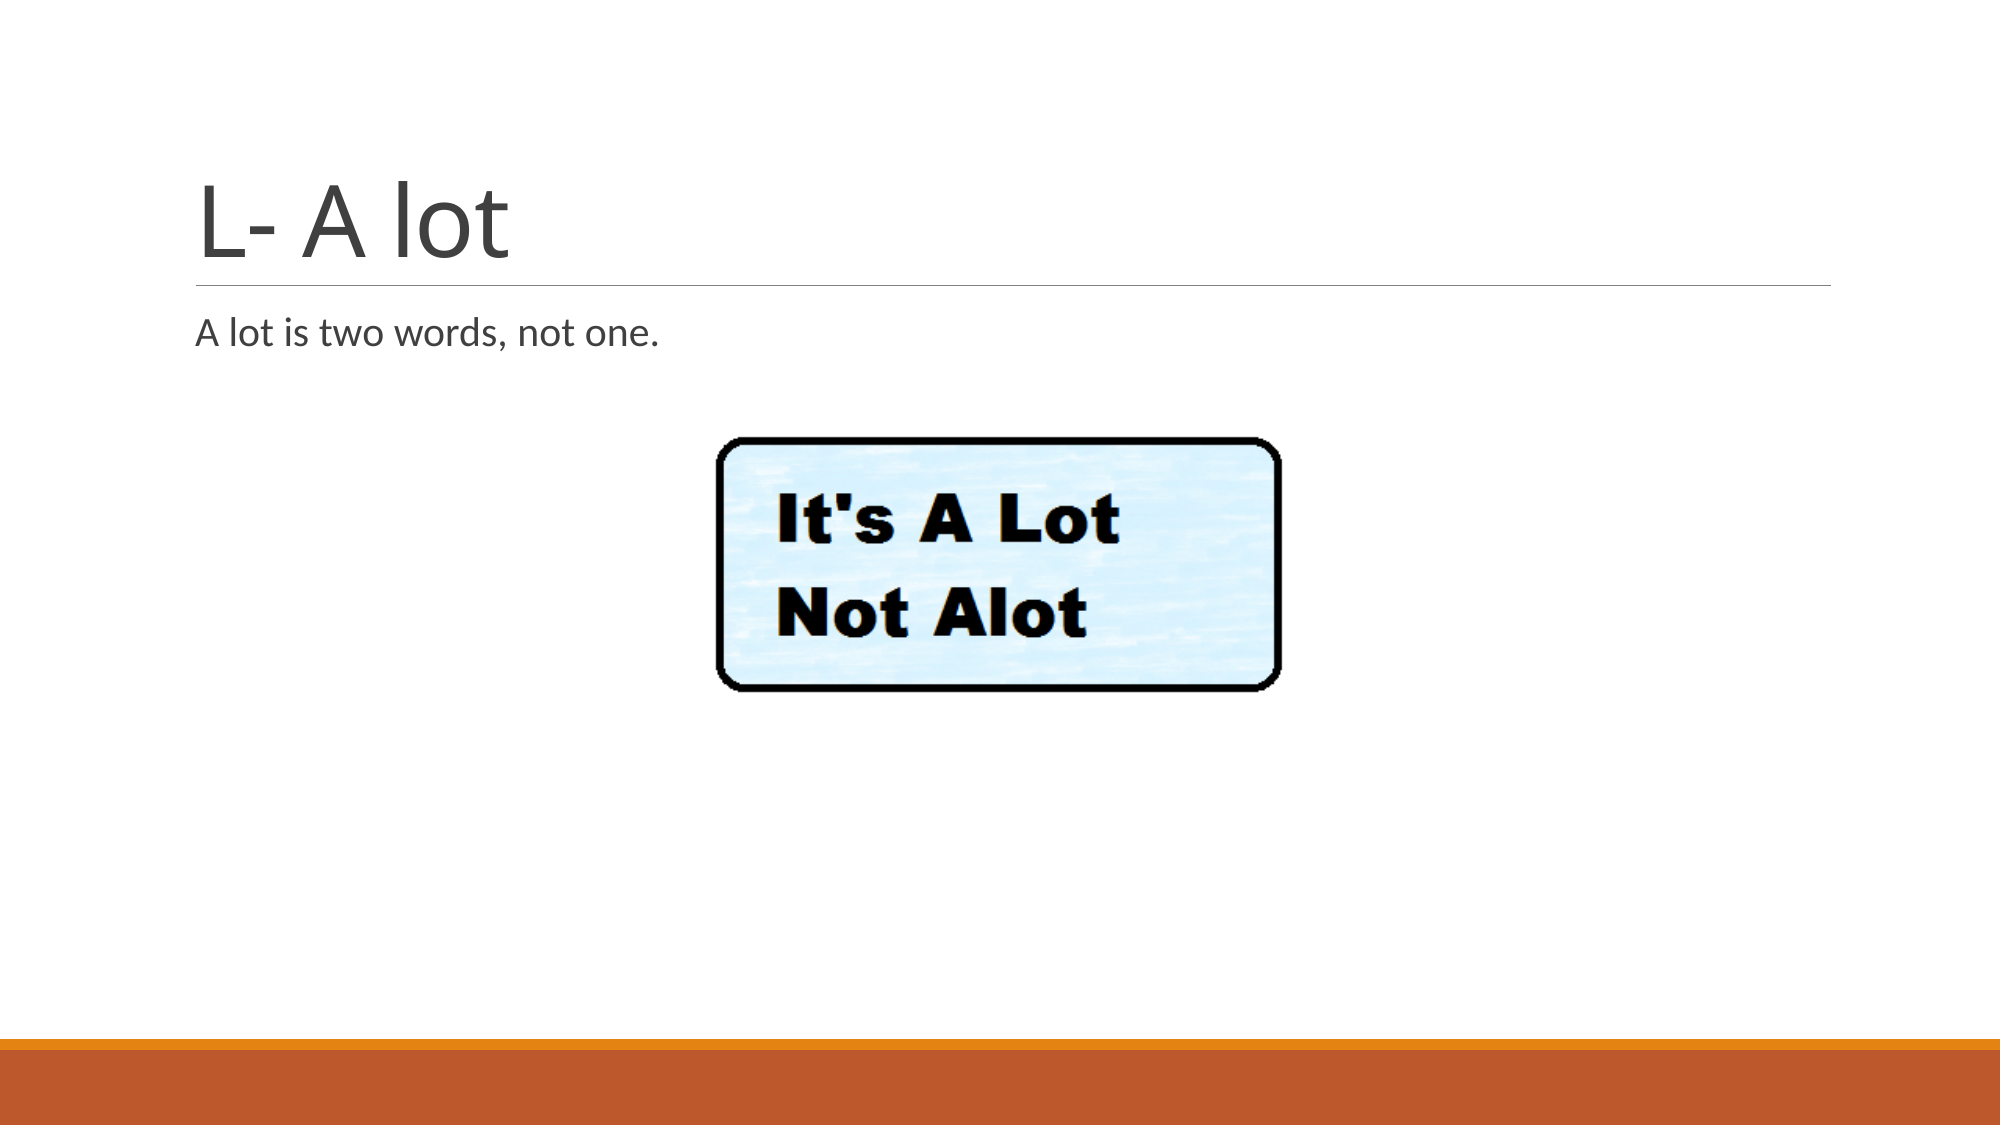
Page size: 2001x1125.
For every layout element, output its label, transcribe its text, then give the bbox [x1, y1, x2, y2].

picture [709, 427, 1291, 698]
list A lot is two words, not one. [180, 302, 1830, 963]
title L- A lot [180, 47, 1830, 285]
